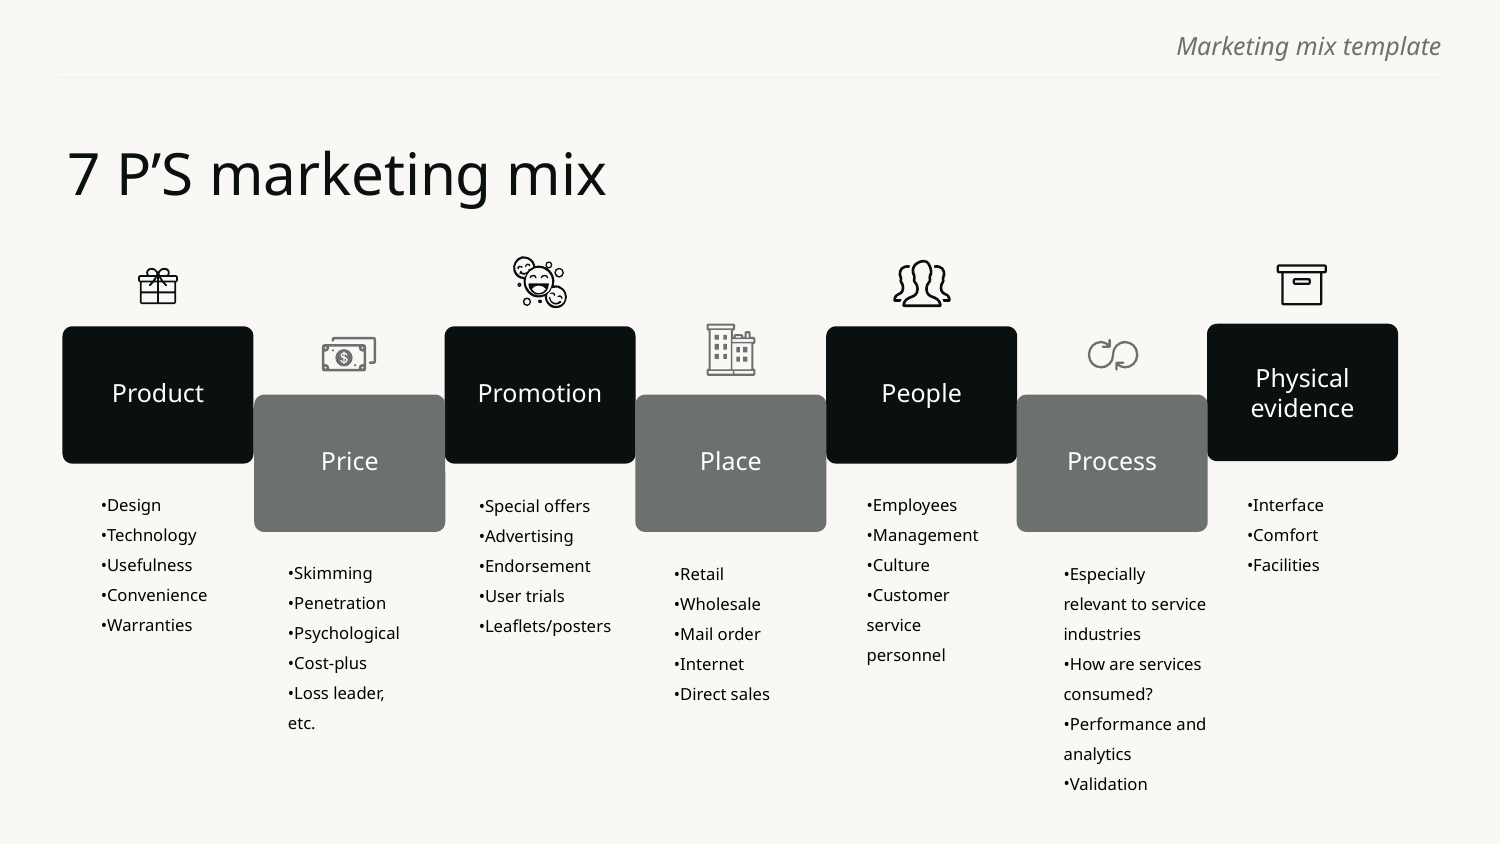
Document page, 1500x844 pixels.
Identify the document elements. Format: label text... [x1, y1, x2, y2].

text_box [321, 344, 367, 372]
text_box [138, 267, 178, 305]
text_box [1276, 264, 1327, 306]
text_box Physical evidence [1223, 347, 1383, 437]
text_box Place [651, 430, 811, 491]
text_box Product [78, 362, 238, 423]
text_box Skimming Penetration Psychological Cost-plus Loss leader, etc. [272, 545, 432, 740]
text_box Retail Wholesale Mail order Internet Direct sales [658, 546, 800, 712]
text_box [893, 265, 911, 302]
text_box Price [270, 430, 430, 491]
text_box [826, 326, 1018, 464]
text_box [635, 394, 827, 532]
text_box [933, 265, 951, 302]
text_box [902, 259, 942, 308]
text_box People [842, 362, 1002, 423]
text_box Especially relevant to service industries How are services consumed? Performance and analytics Validation [1048, 546, 1228, 801]
text_box [1016, 394, 1208, 532]
text_box [62, 326, 254, 464]
text_box [1207, 323, 1399, 462]
text_box Promotion [460, 362, 620, 423]
text_box [331, 336, 377, 364]
text_box [513, 256, 567, 309]
text_box Employees Management Culture Customer service personnel [851, 477, 1011, 672]
text_box Design Technology Usefulness Convenience Warranties [85, 477, 227, 642]
text_box Special offers Advertising Endorsement User trials Leaflets/posters [463, 478, 630, 644]
text_box [706, 323, 756, 376]
title 7 P’S marketing mix [67, 136, 1452, 213]
text_box Process [1032, 430, 1192, 491]
text_box Interface Comfort Facilities [1232, 477, 1352, 582]
text_box [444, 326, 636, 464]
text_box [1087, 338, 1139, 371]
text_box [254, 394, 446, 532]
